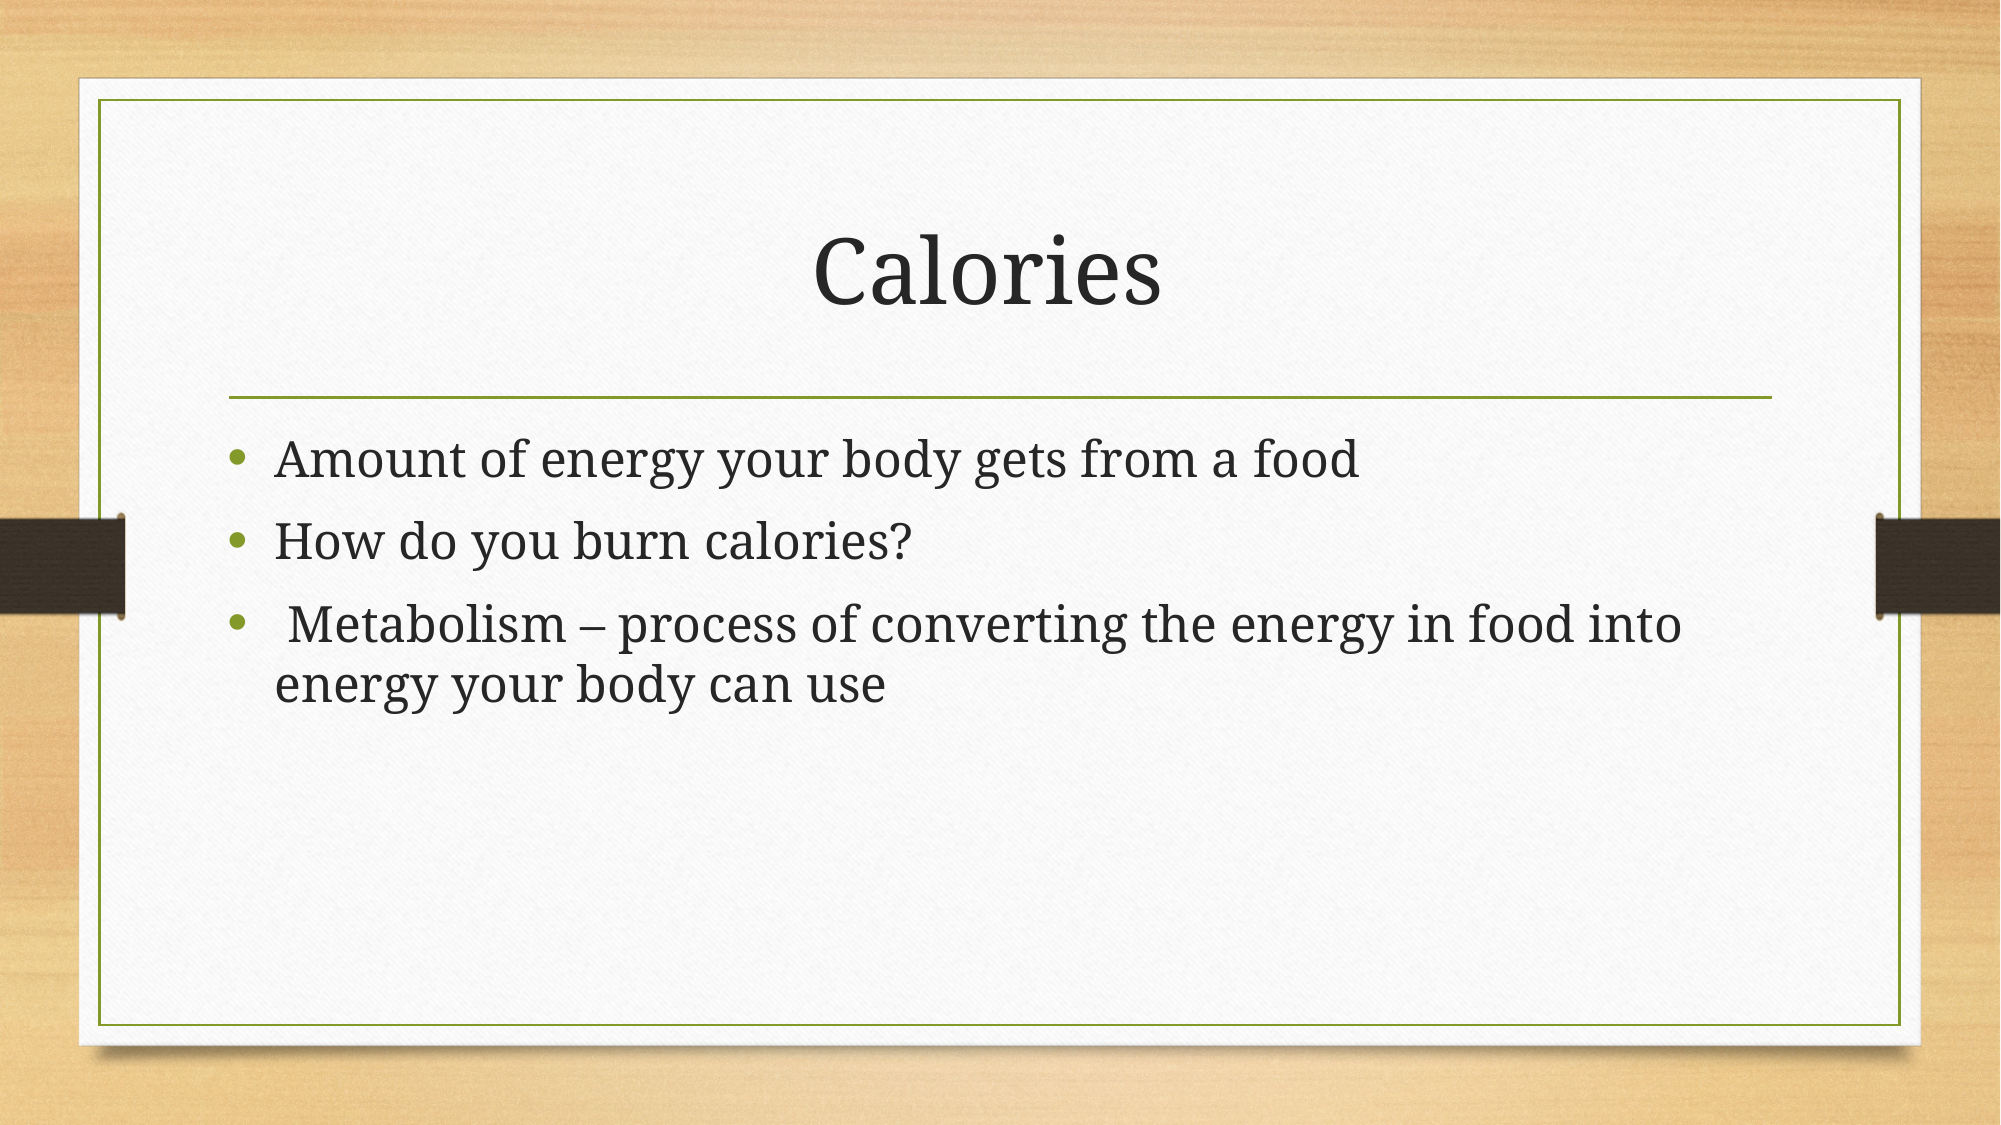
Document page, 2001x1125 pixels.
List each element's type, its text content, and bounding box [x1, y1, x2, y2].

list Amount of energy your body gets from a food How do you burn calories? Metabolism – process of converting the energy in food into energy your body can use [212, 419, 1788, 964]
title Calories [212, 161, 1788, 375]
picture [0, 0, 2001, 1125]
